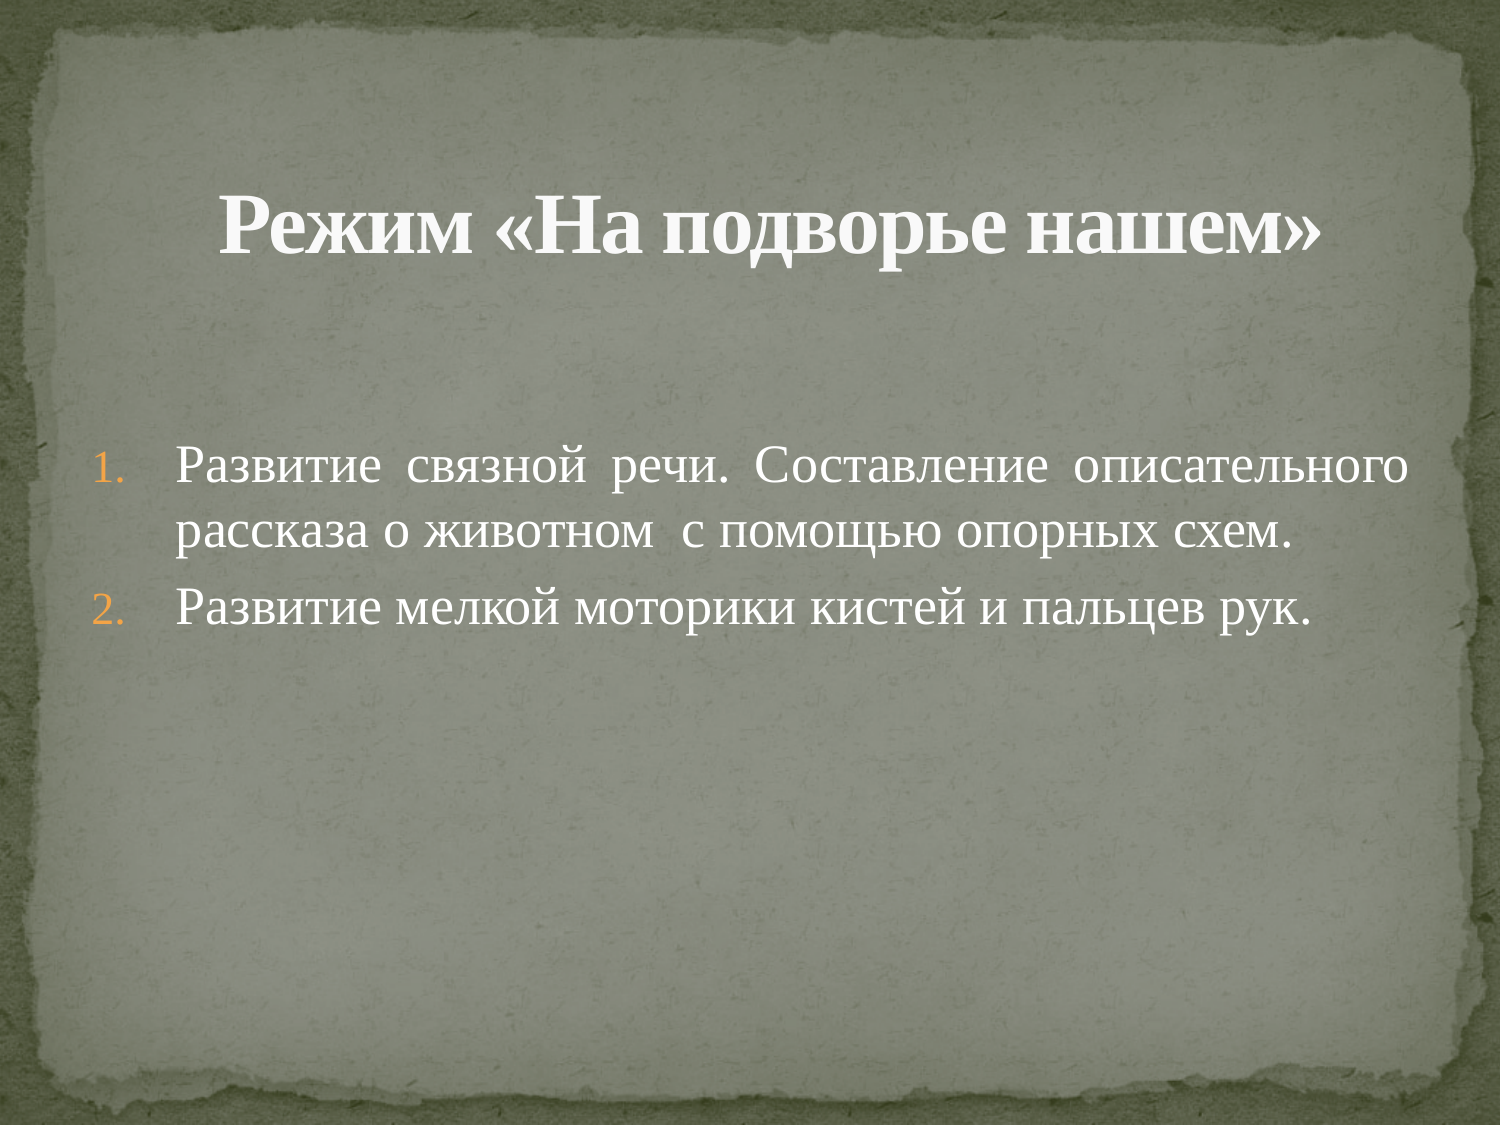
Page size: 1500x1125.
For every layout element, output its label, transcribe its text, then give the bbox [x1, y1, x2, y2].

list Развитие связной речи. Составление описательного рассказа о животном с помощью опорных схем. Развитие мелкой моторики кистей и пальцев рук. [76, 420, 1427, 811]
title Режим «На подворье нашем» [112, 78, 1432, 279]
